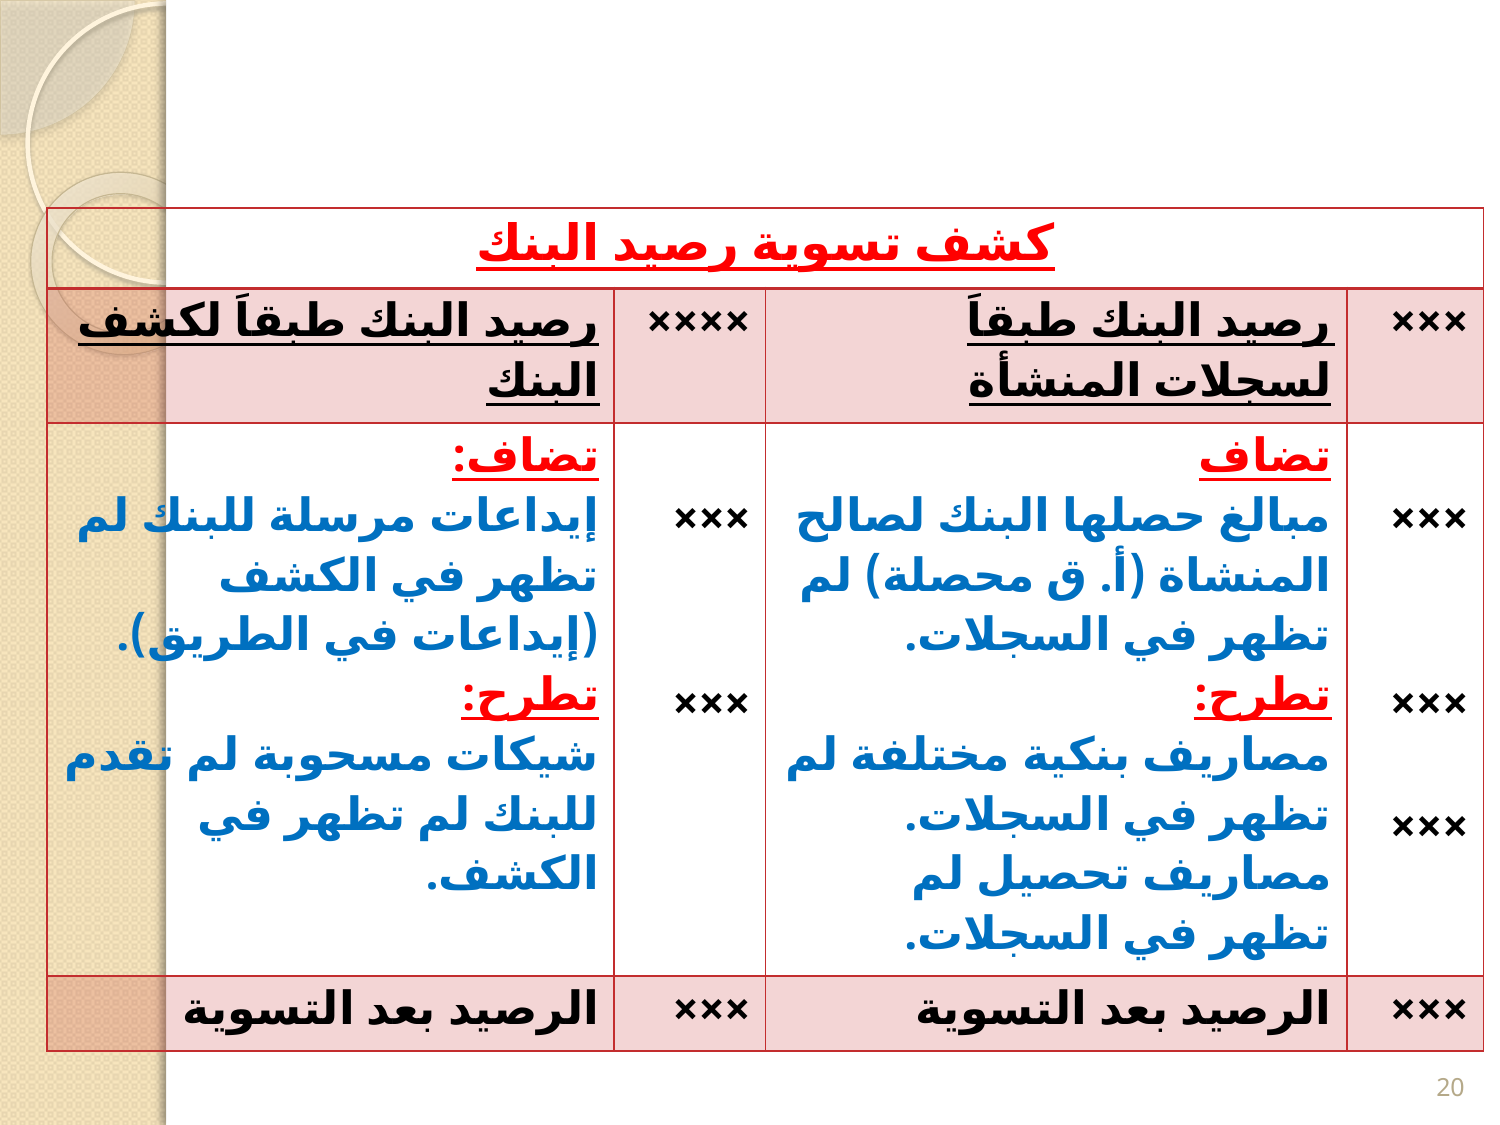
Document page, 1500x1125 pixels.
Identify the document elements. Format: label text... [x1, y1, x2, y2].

table_cell ××× [615, 977, 765, 1050]
table_cell ××× ××× [615, 424, 765, 975]
table_cell ×××× [615, 290, 765, 422]
table_cell رصيد البنك طبقاَ لسجلات المنشأة [766, 290, 1346, 422]
table_cell تضاف: إيداعات مرسلة للبنك لم تظهر في الكشف (إيداعات في الطريق). تطرح: شيكات مسحوبة لم تقدم للبنك لم تظهر في الكشف. [48, 424, 613, 975]
table_cell الرصيد بعد التسوية [766, 977, 1346, 1050]
table_cell تضاف مبالغ حصلها البنك لصالح المنشاة (أ. ق محصلة) لم تظهر في السجلات. تطرح: مصاريف بنكية مختلفة لم تظهر في السجلات. مصاريف تحصيل لم تظهر في السجلات. [766, 424, 1346, 975]
table_cell رصيد البنك طبقاَ لكشف البنك [48, 290, 613, 422]
slide_number 20 [1413, 1034, 1488, 1113]
table_cell الرصيد بعد التسوية [48, 977, 613, 1050]
table_cell ××× [1348, 977, 1483, 1050]
table_cell ××× ××× ××× [1348, 424, 1483, 975]
table_cell ××× [1348, 290, 1483, 422]
table_header كشف تسوية رصيد البنك [48, 209, 1483, 287]
